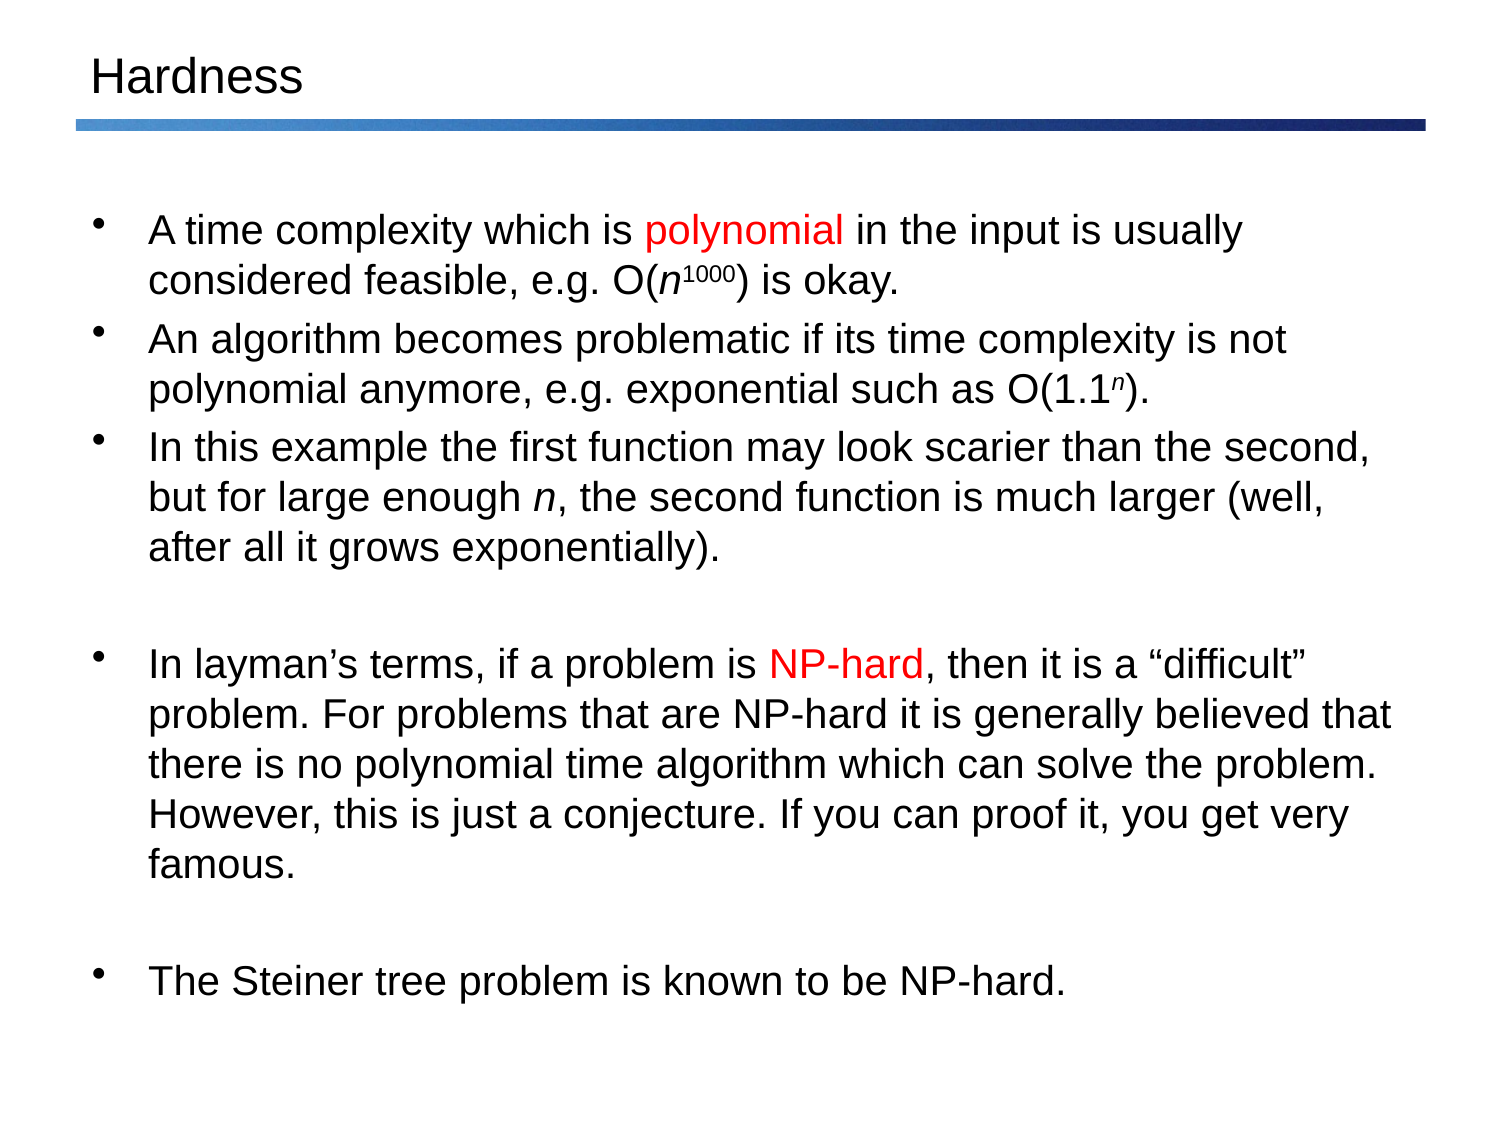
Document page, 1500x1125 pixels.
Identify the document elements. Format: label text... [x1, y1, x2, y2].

title Hardness [74, 32, 1426, 114]
list A time complexity which is polynomial in the input is usually considered feasible, e.g. O(n1000) is okay. An algorithm becomes problematic if its time complexity is not polynomial anymore, e.g. exponential such as O(1.1n). In this example the first function may look scarier than the second, but for large enough n, the second function is much larger (well, after all it grows exponentially). In layman’s terms, if a problem is NP-hard, then it is a “difficult” problem. For problems that are NP-hard it is generally believed that there is no polynomial time algorithm which can solve the problem. However, this is just a conjecture. If you can proof it, you get very famous. The Steiner tree problem is known to be NP-hard. [76, 136, 1424, 1013]
picture [75, 119, 1426, 131]
